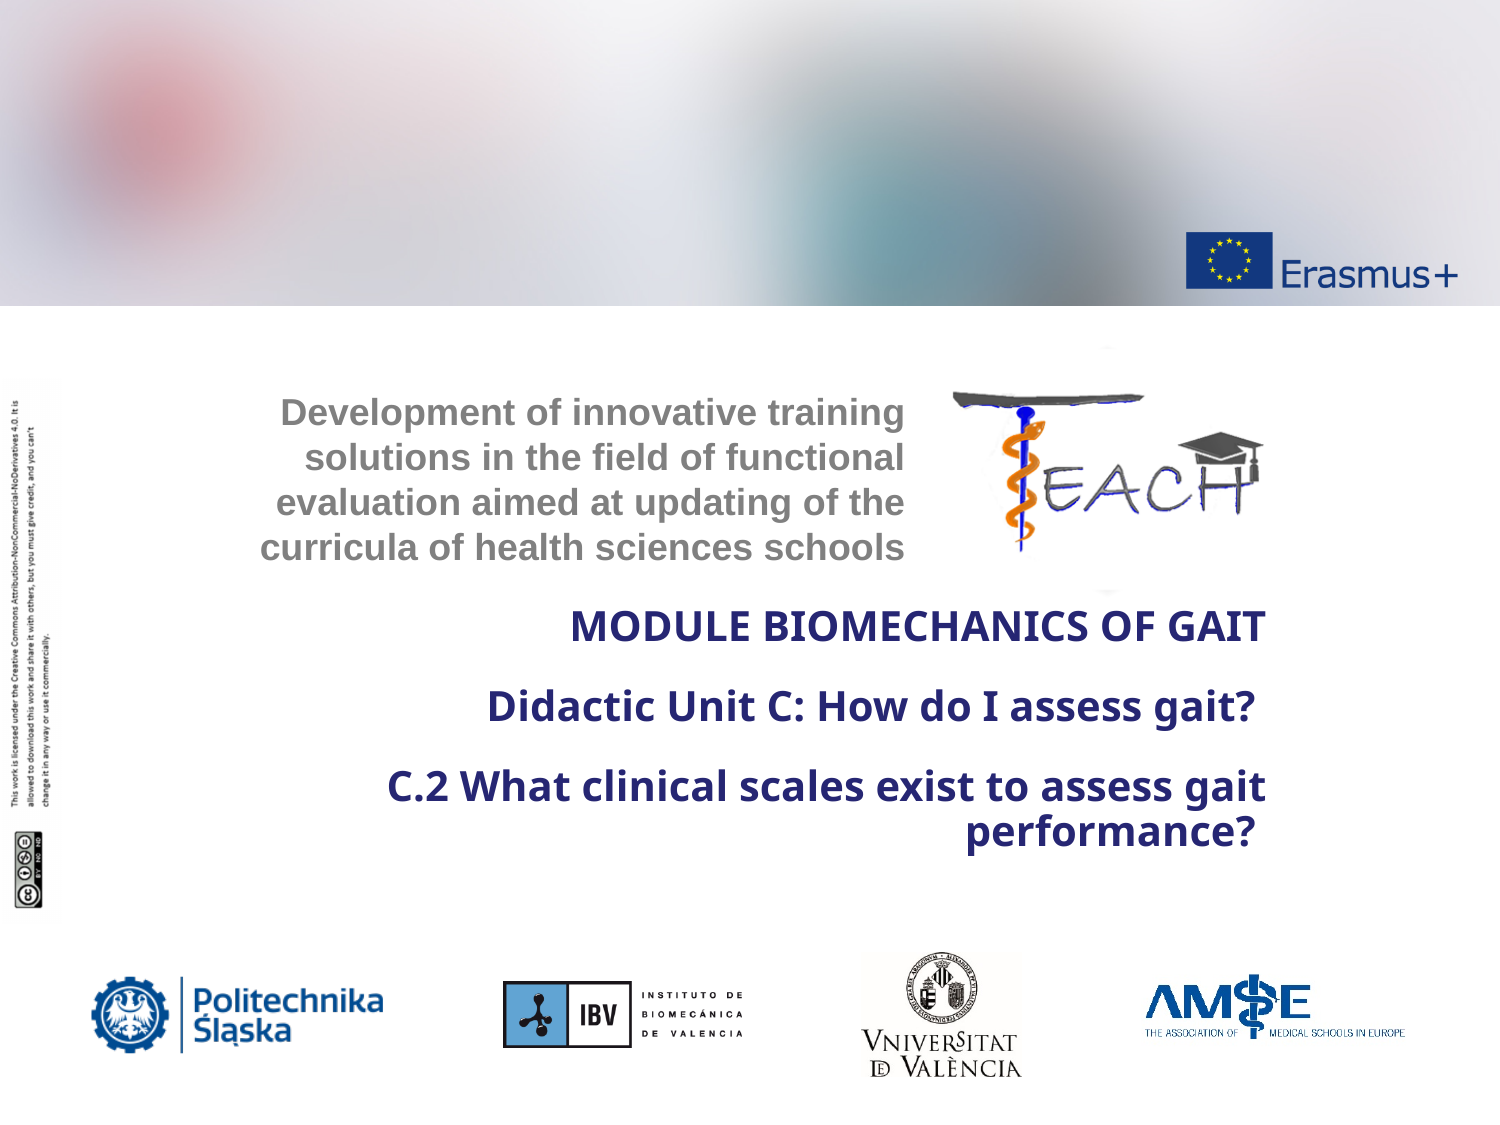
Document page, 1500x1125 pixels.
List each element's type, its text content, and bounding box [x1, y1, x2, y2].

picture [0, 0, 1500, 306]
picture [503, 981, 742, 1048]
picture [948, 344, 1266, 597]
text_box MODULE BIOMECHANICS OF GAIT Didactic Unit C: How do I assess gait? C.2 What clinical scales exist to assess gait performance? [182, 597, 1282, 835]
picture [1141, 962, 1412, 1067]
picture [861, 952, 1022, 1077]
picture [2, 379, 62, 923]
picture [88, 973, 396, 1056]
